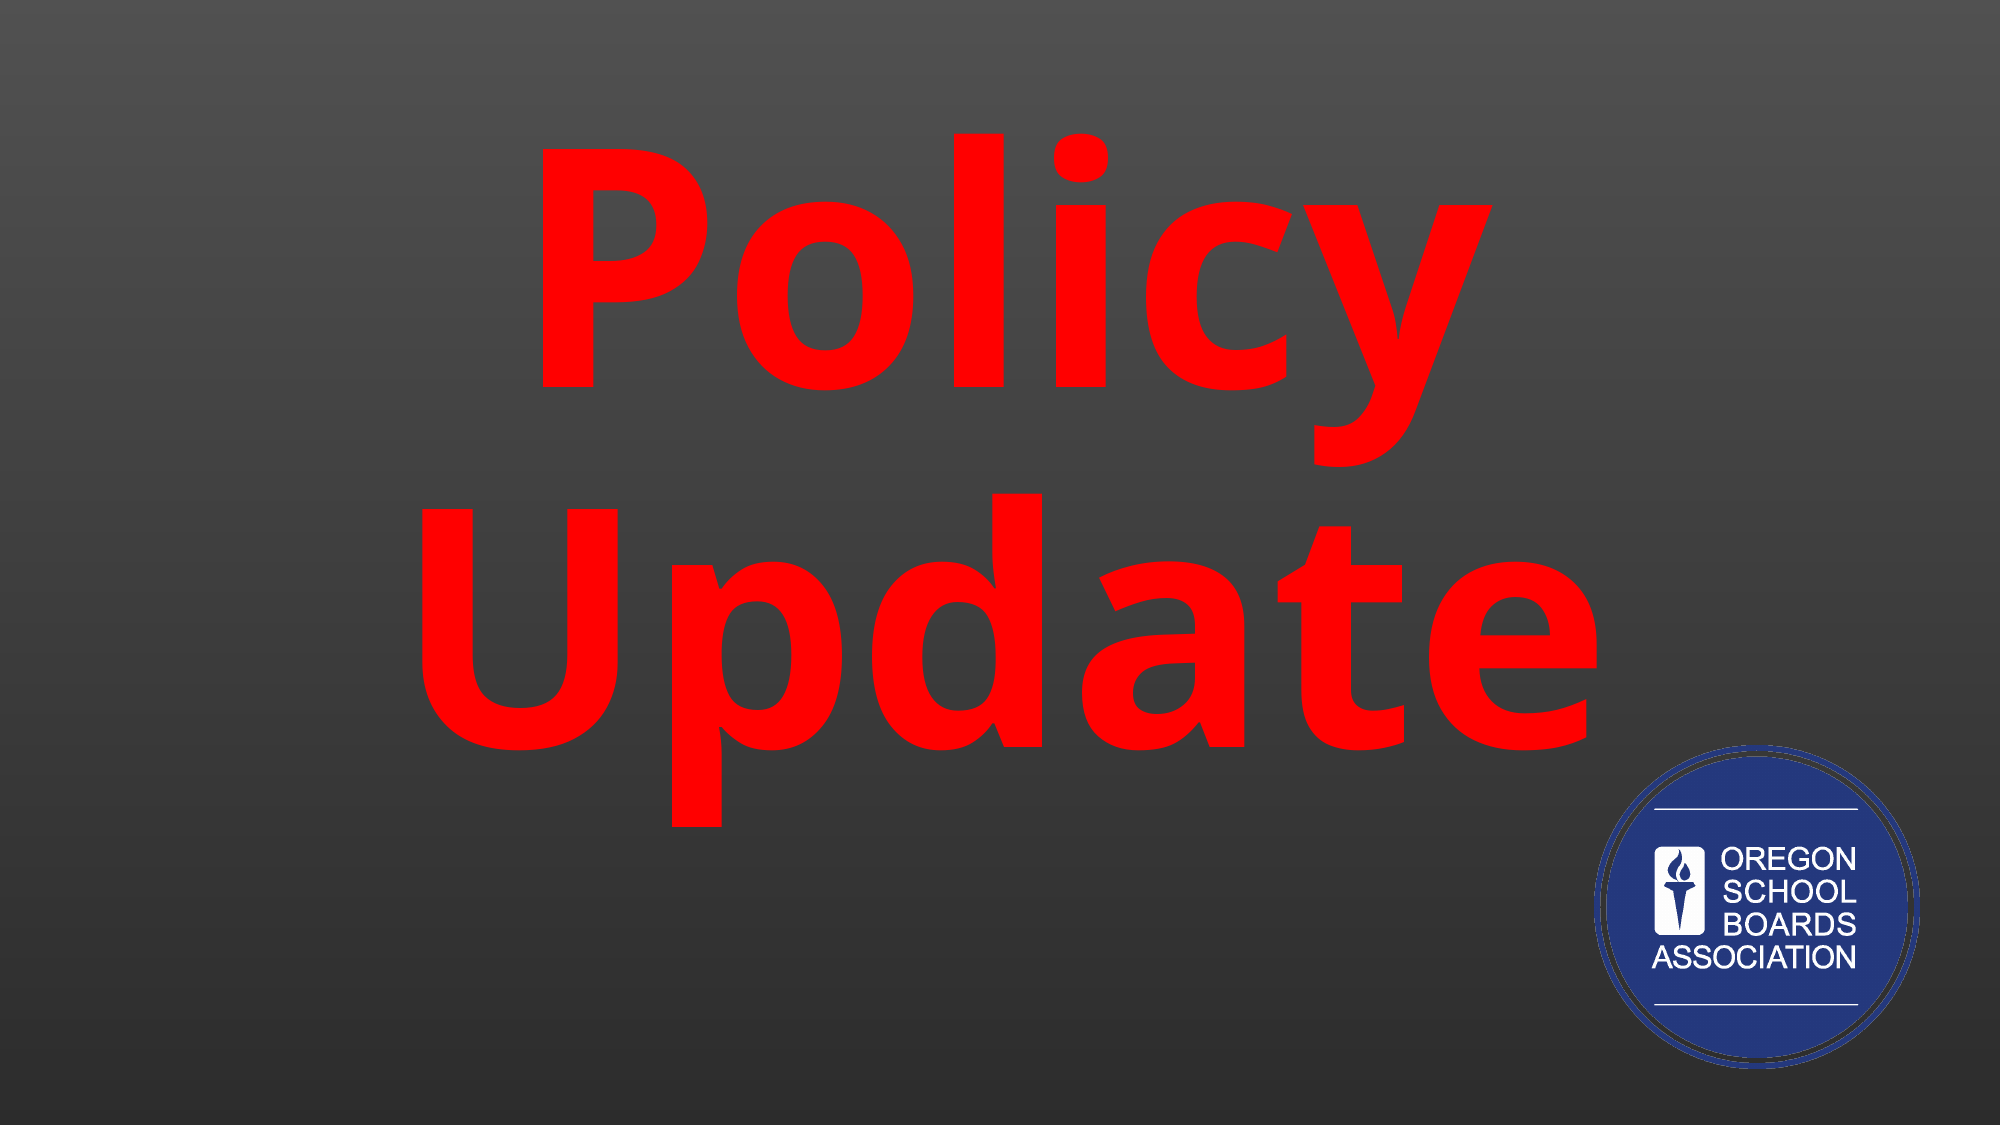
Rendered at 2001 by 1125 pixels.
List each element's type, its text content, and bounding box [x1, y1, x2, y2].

title Policy Update [59, 0, 1948, 920]
picture [1594, 920, 1920, 1069]
